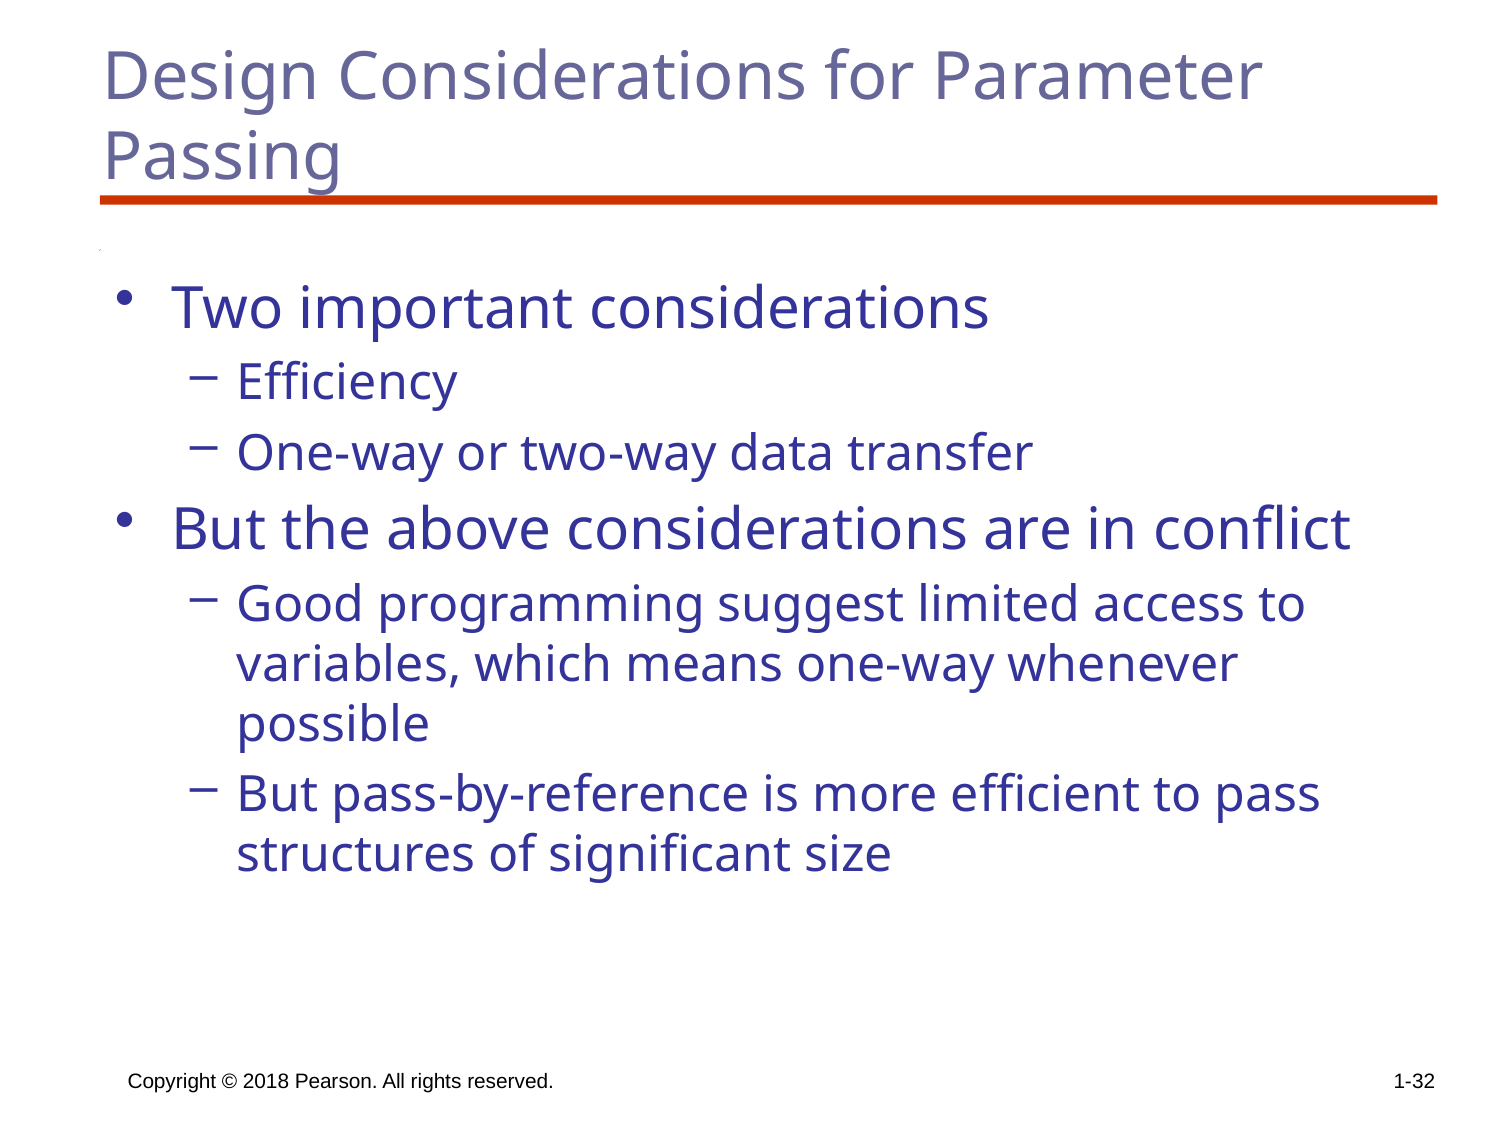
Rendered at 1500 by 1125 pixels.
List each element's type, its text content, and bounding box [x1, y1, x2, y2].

slide_number 1-32 [1137, 1024, 1451, 1101]
title Design Considerations for Parameter Passing [87, 24, 1425, 213]
list Two important considerations Efficiency One-way or two-way data transfer But the above considerations are in conflict Good programming suggest limited access to variables, which means one-way whenever possible But pass-by-reference is more efficient to pass structures of significant size [99, 262, 1438, 1013]
footer Copyright © 2018 Pearson. All rights reserved. [112, 1024, 801, 1101]
